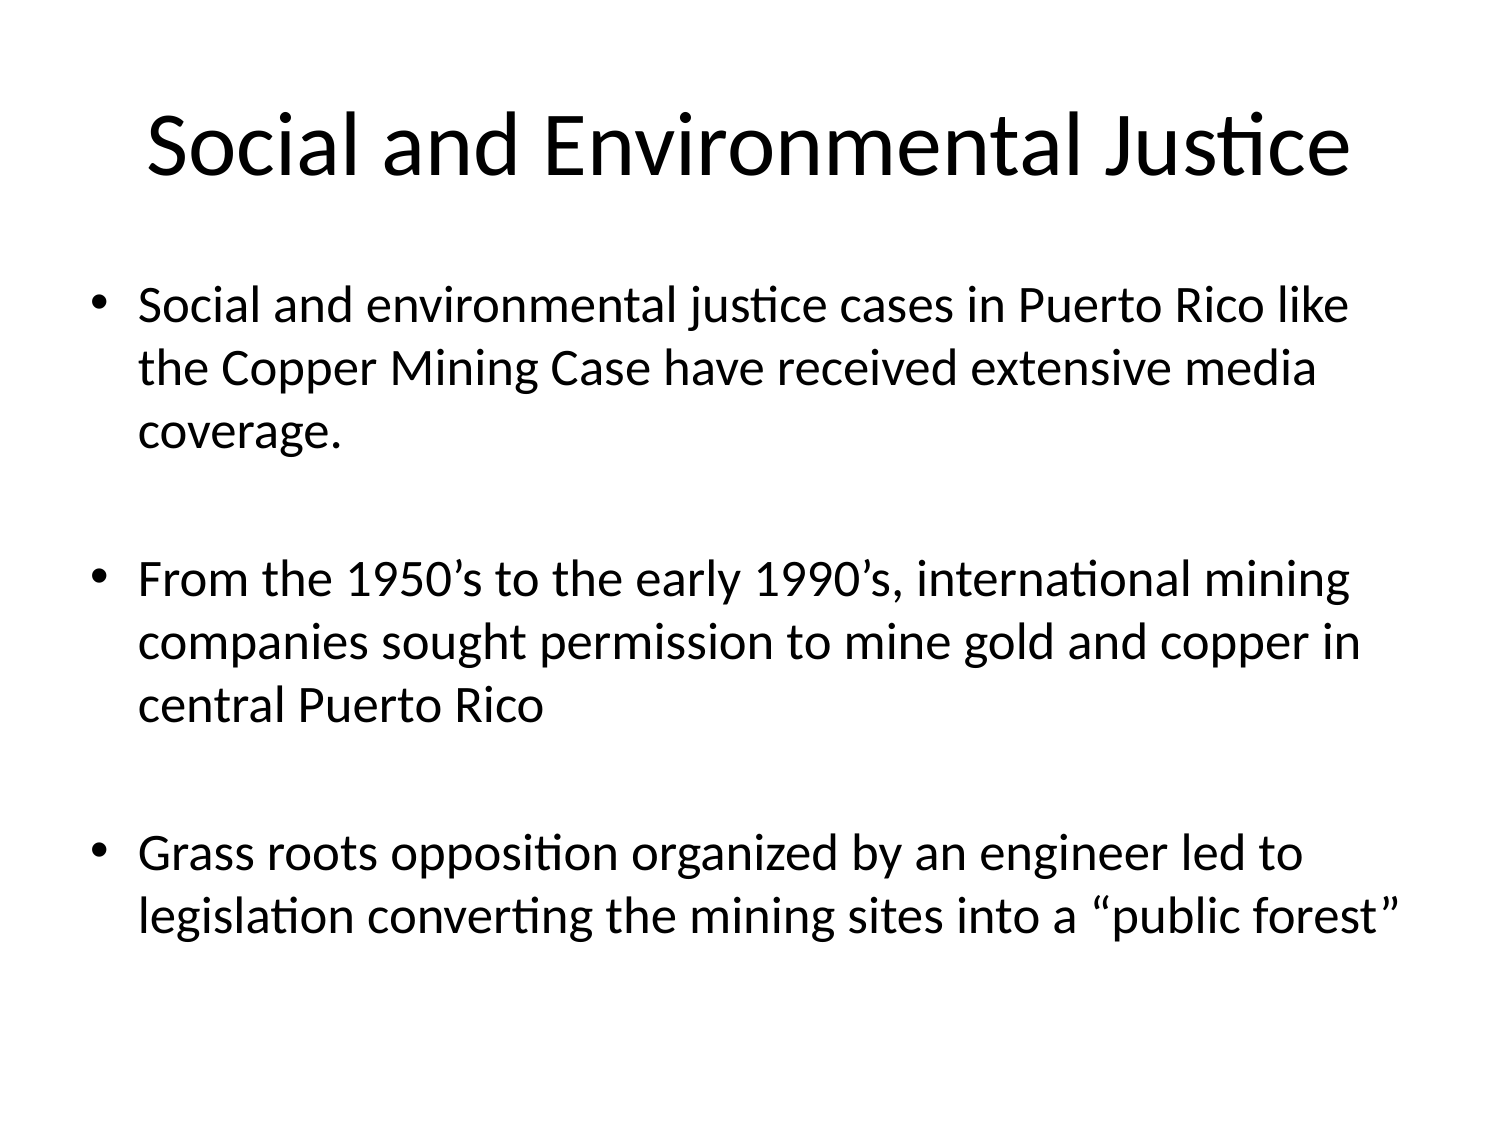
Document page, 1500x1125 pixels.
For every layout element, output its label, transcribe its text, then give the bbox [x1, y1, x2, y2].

list Social and environmental justice cases in Puerto Rico like the Copper Mining Case have received extensive media coverage. From the 1950’s to the early 1990’s, international mining companies sought permission to mine gold and copper in central Puerto Rico Grass roots opposition organized by an engineer led to legislation converting the mining sites into a “public forest” [75, 262, 1425, 1005]
title Social and Environmental Justice [75, 45, 1425, 233]
